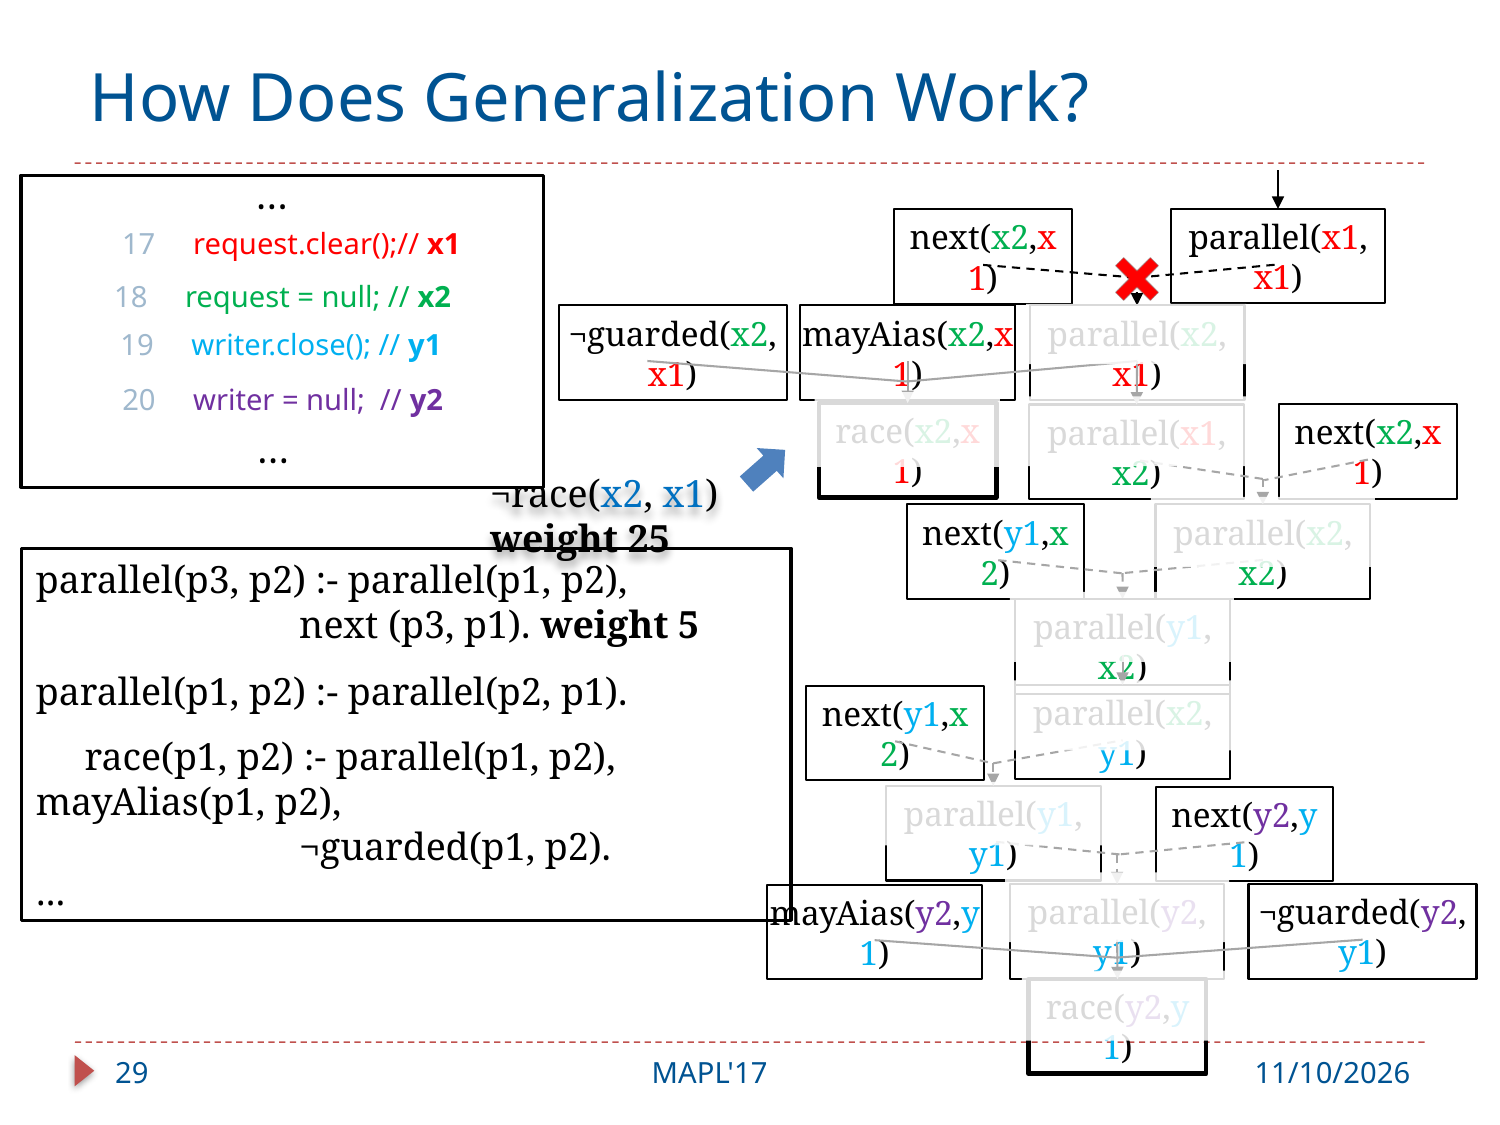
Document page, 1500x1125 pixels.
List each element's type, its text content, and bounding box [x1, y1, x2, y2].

slide_number 29 [100, 1046, 234, 1107]
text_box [17, 164, 563, 481]
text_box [475, 446, 863, 543]
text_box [558, 169, 1477, 1035]
title How Does Generalization Work? [75, 25, 1425, 165]
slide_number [1185, 1049, 1426, 1107]
text_box parallel(p3, p2) :- parallel(p1, p2), next (p3, p1). weight 5 parallel(p1, p2) :- parallel(p2, p1). race(p1, p2) :- parallel(p1, p2), mayAlias(p1, p2), ¬guarded(p1, p2). … [21, 548, 552, 921]
picture [1114, 256, 1159, 301]
footer MAPL'17 [234, 1046, 1185, 1107]
